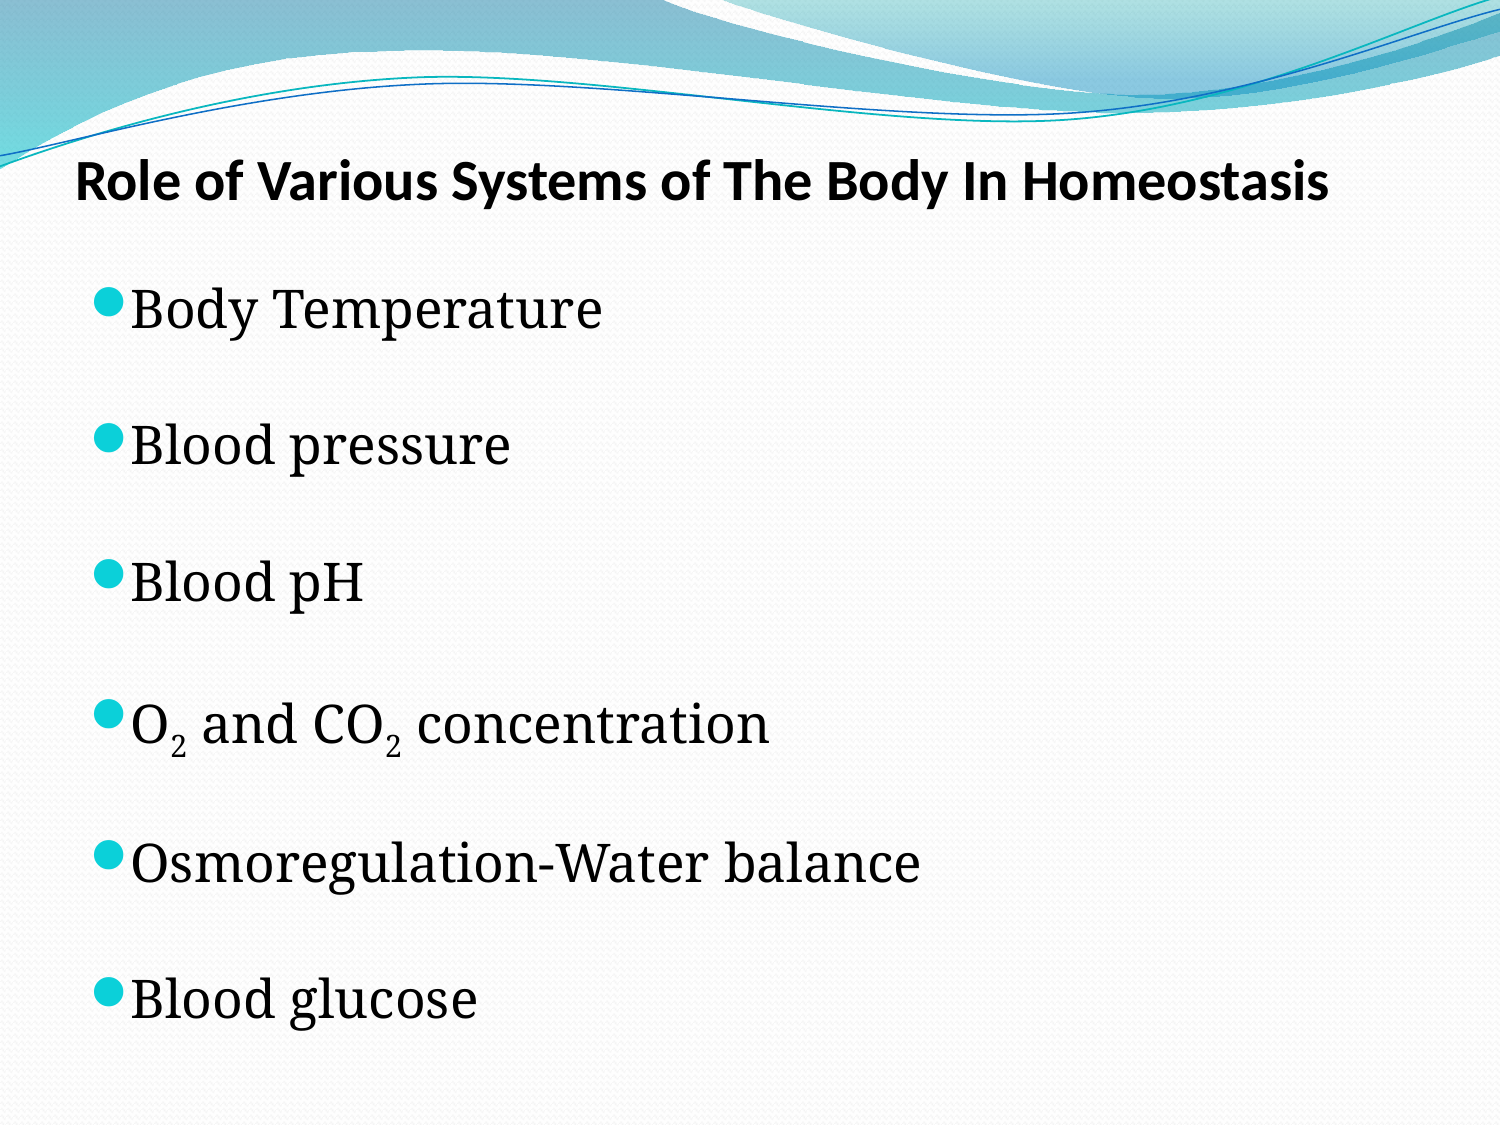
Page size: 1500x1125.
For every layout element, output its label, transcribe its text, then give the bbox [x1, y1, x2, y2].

title Role of Various Systems of The Body In Homeostasis [75, 115, 1425, 213]
list Body Temperature Blood pressure Blood pH O2 and CO2 concentration Osmoregulation-Water balance Blood glucose [75, 275, 1425, 1038]
